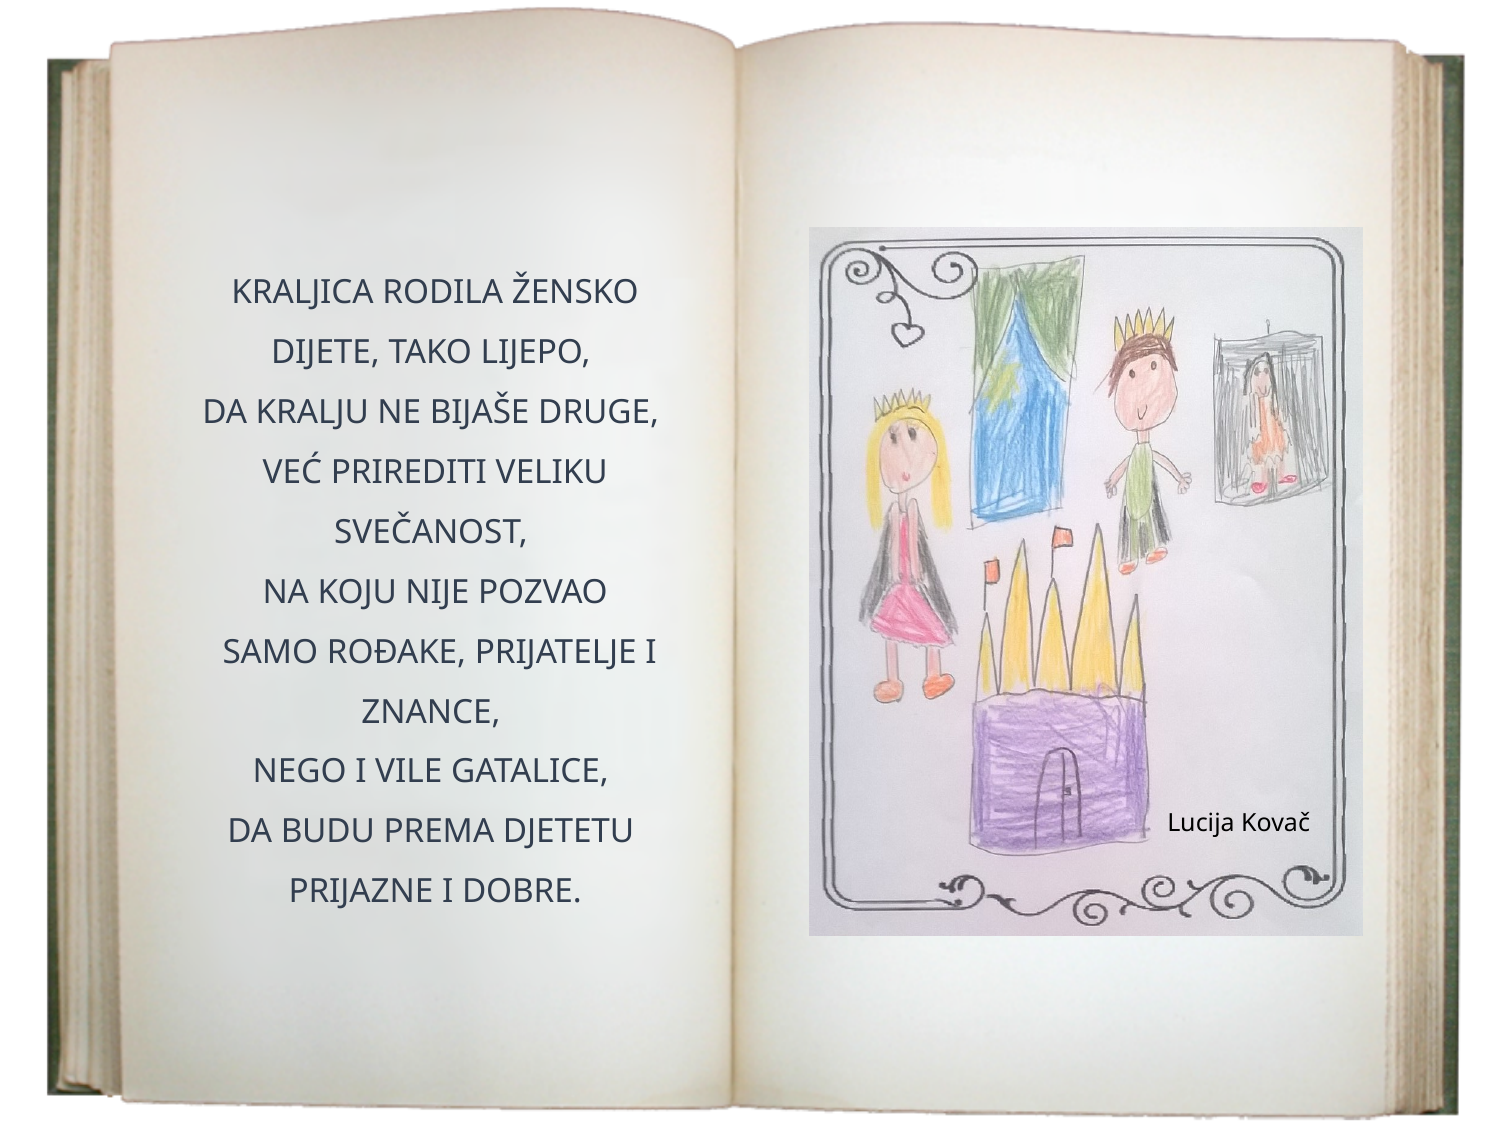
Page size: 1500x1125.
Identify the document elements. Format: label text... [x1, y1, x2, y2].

text_box KRALJICA RODILA ŽENSKO DIJETE, TAKO LIJEPO, DA KRALJU NE BIJAŠE DRUGE, VEĆ PRIREDITI VELIKU SVEČANOST, NA KOJU NIJE POZVAO SAMO ROĐAKE, PRIJATELJE I ZNANCE, NEGO I VILE GATALICE, DA BUDU PREMA DJETETU PRIJAZNE I DOBRE. [159, 243, 712, 917]
picture [8, 2, 1485, 1125]
